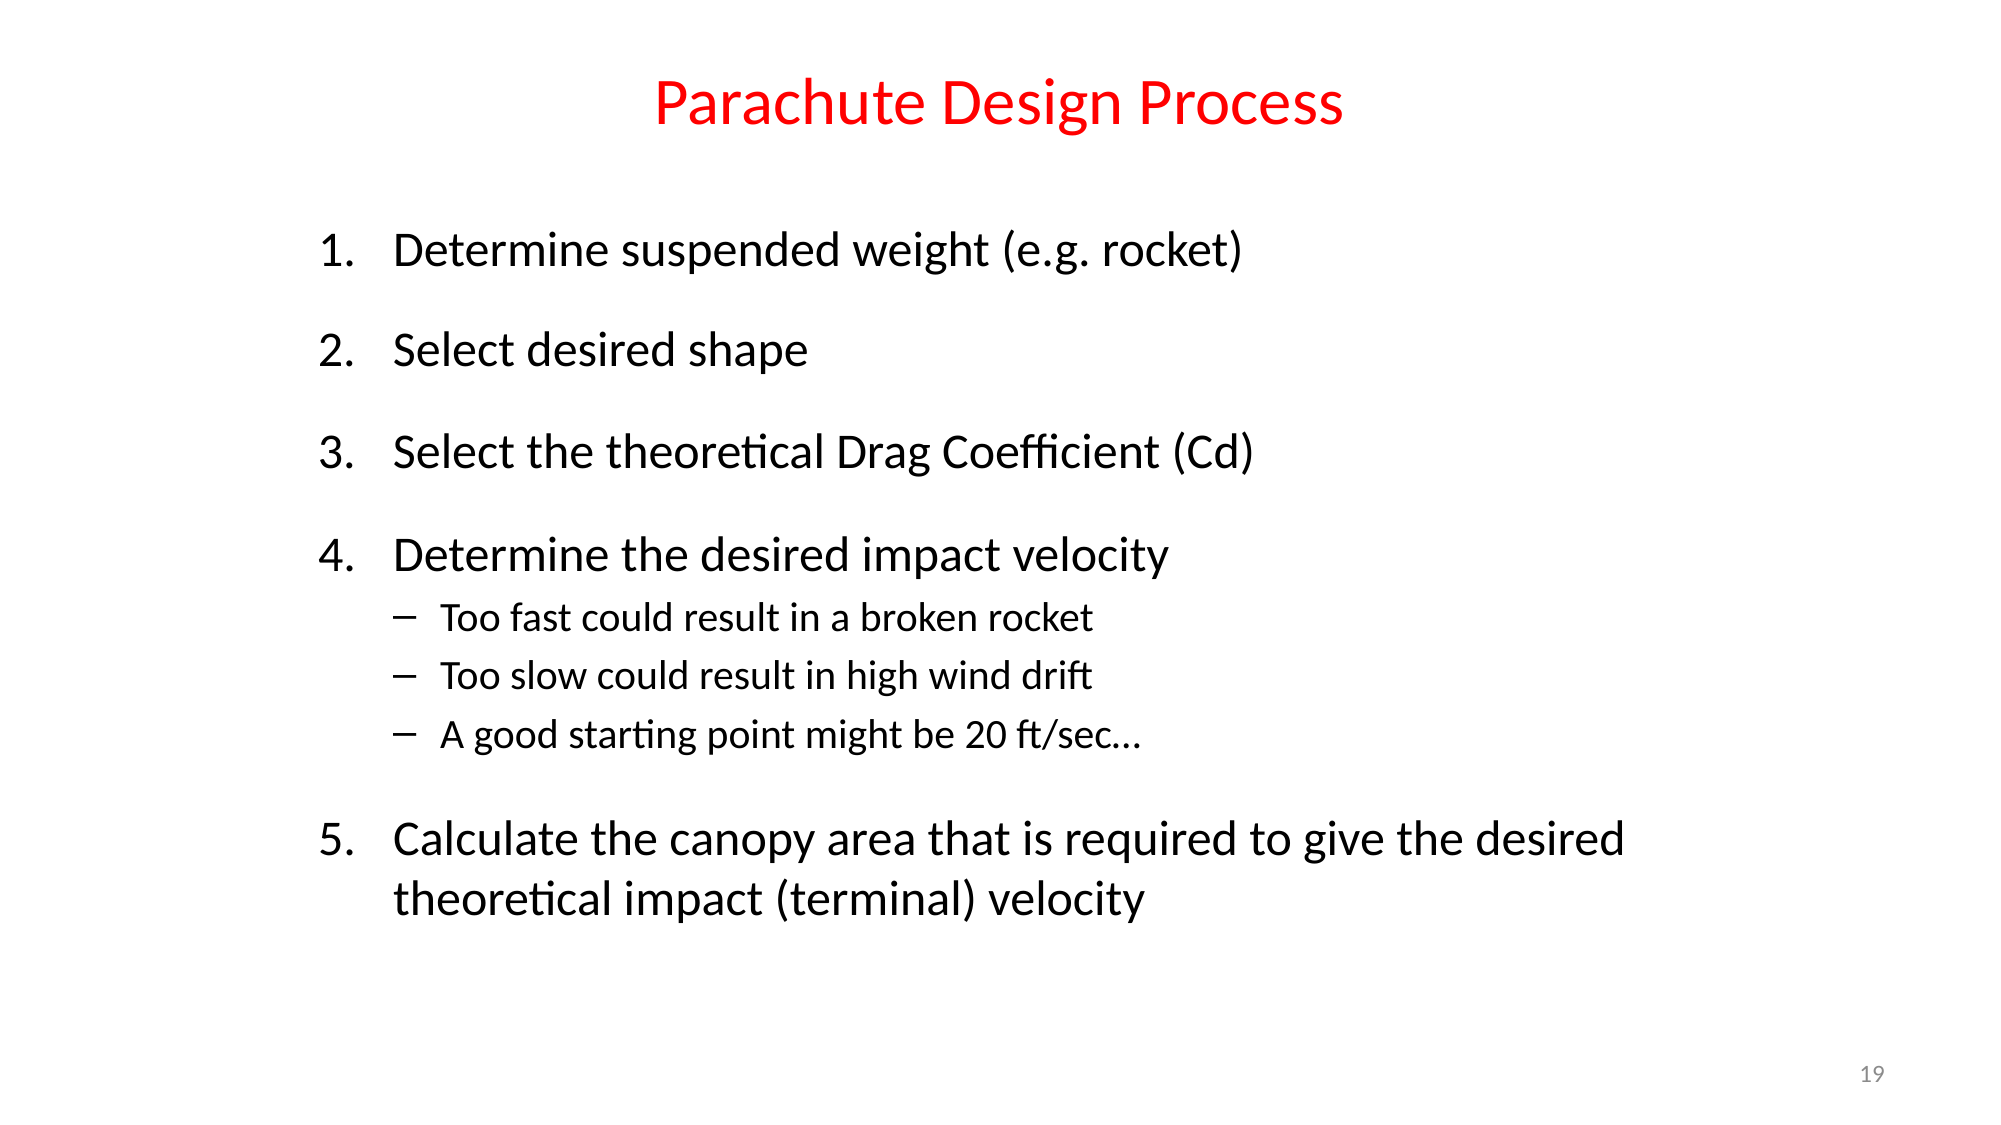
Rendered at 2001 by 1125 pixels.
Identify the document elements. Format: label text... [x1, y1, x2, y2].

text_box Select desired shape [303, 308, 1556, 392]
text_box Determine the desired impact velocity Too fast could result in a broken rocket Too slow could result in high wind drift A good starting point might be 20 ft/sec… [303, 513, 1880, 808]
title Parachute Design Process [324, 36, 1675, 159]
list Determine suspended weight (e.g. rocket) [303, 208, 1556, 292]
slide_number 19 [1433, 1042, 1900, 1103]
text_box Calculate the canopy area that is required to give the desired theoretical impact (terminal) velocity [303, 798, 1697, 959]
text_box Select the theoretical Drag Coefficient (Cd) [303, 411, 1526, 494]
